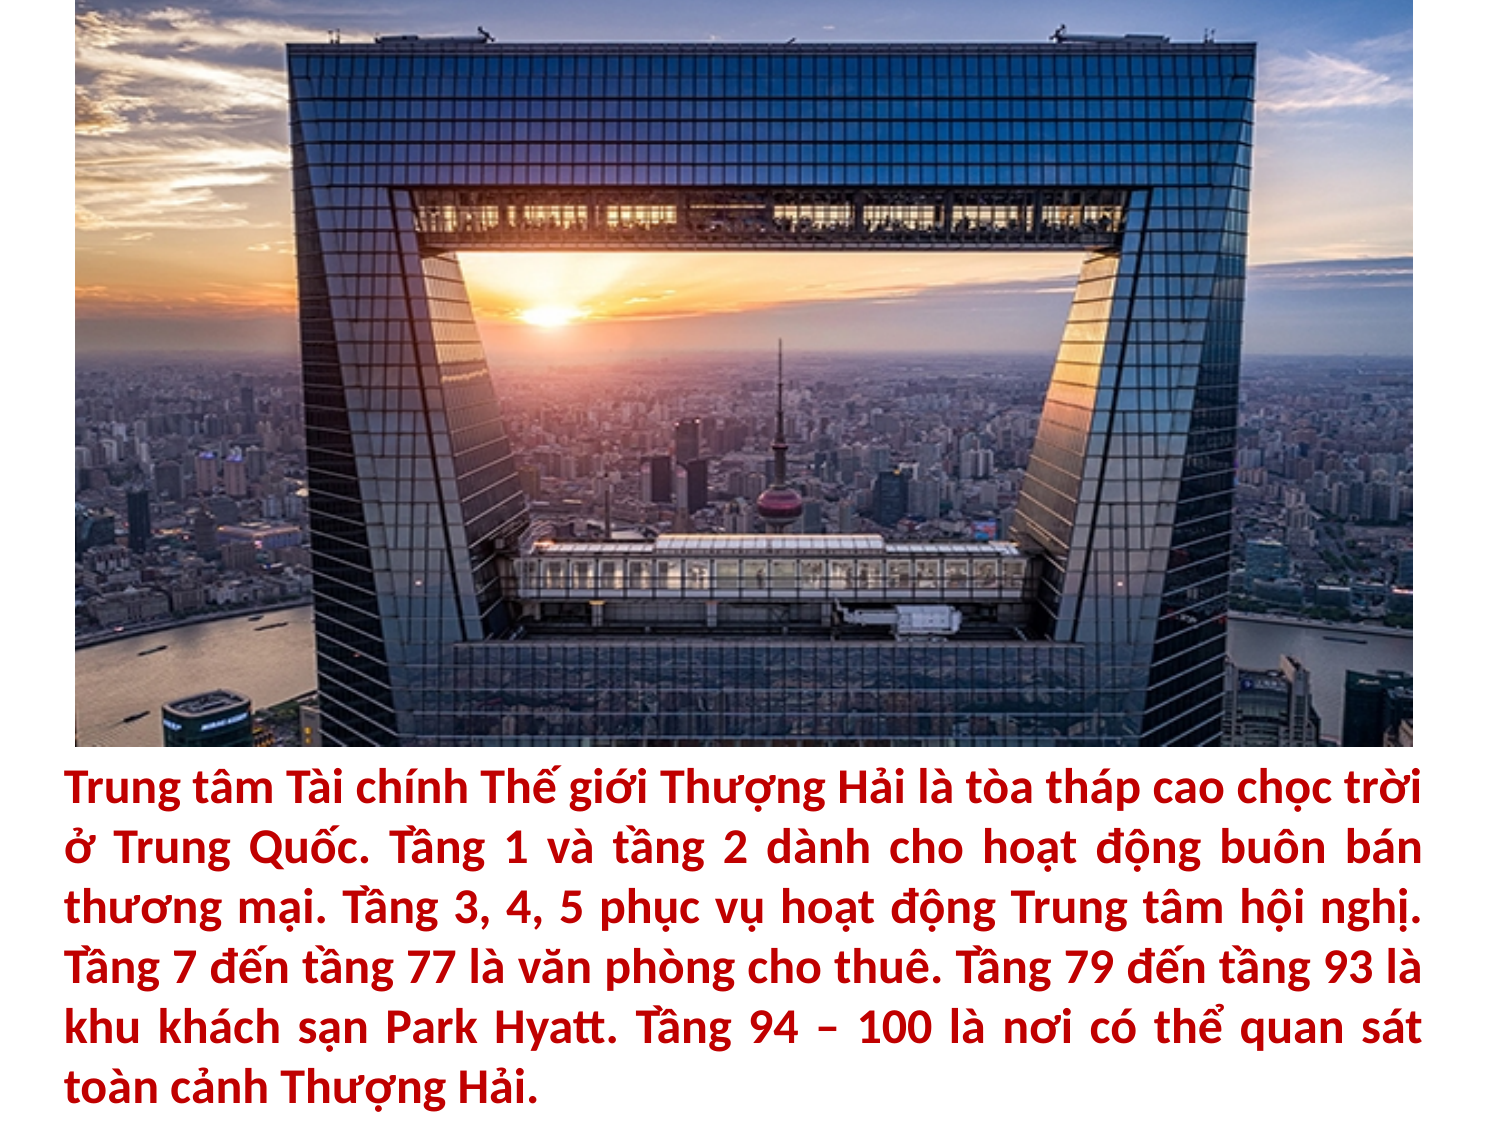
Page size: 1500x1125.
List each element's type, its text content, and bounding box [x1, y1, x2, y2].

text_box Trung tâm Tài chính Thế giới Thượng Hải là tòa tháp cao chọc trời ở Trung Quốc. Tầng 1 và tầng 2 dành cho hoạt động buôn bán thương mại. Tầng 3, 4, 5 phục vụ hoạt động Trung tâm hội nghị. Tầng 7 đến tầng 77 là văn phòng cho thuê. Tầng 79 đến tầng 93 là khu khách sạn Park Hyatt. Tầng 94 – 100 là nơi có thể quan sát toàn cảnh Thượng Hải. [48, 746, 1439, 1121]
text_box [766, 800, 1434, 876]
picture [74, 0, 1413, 747]
